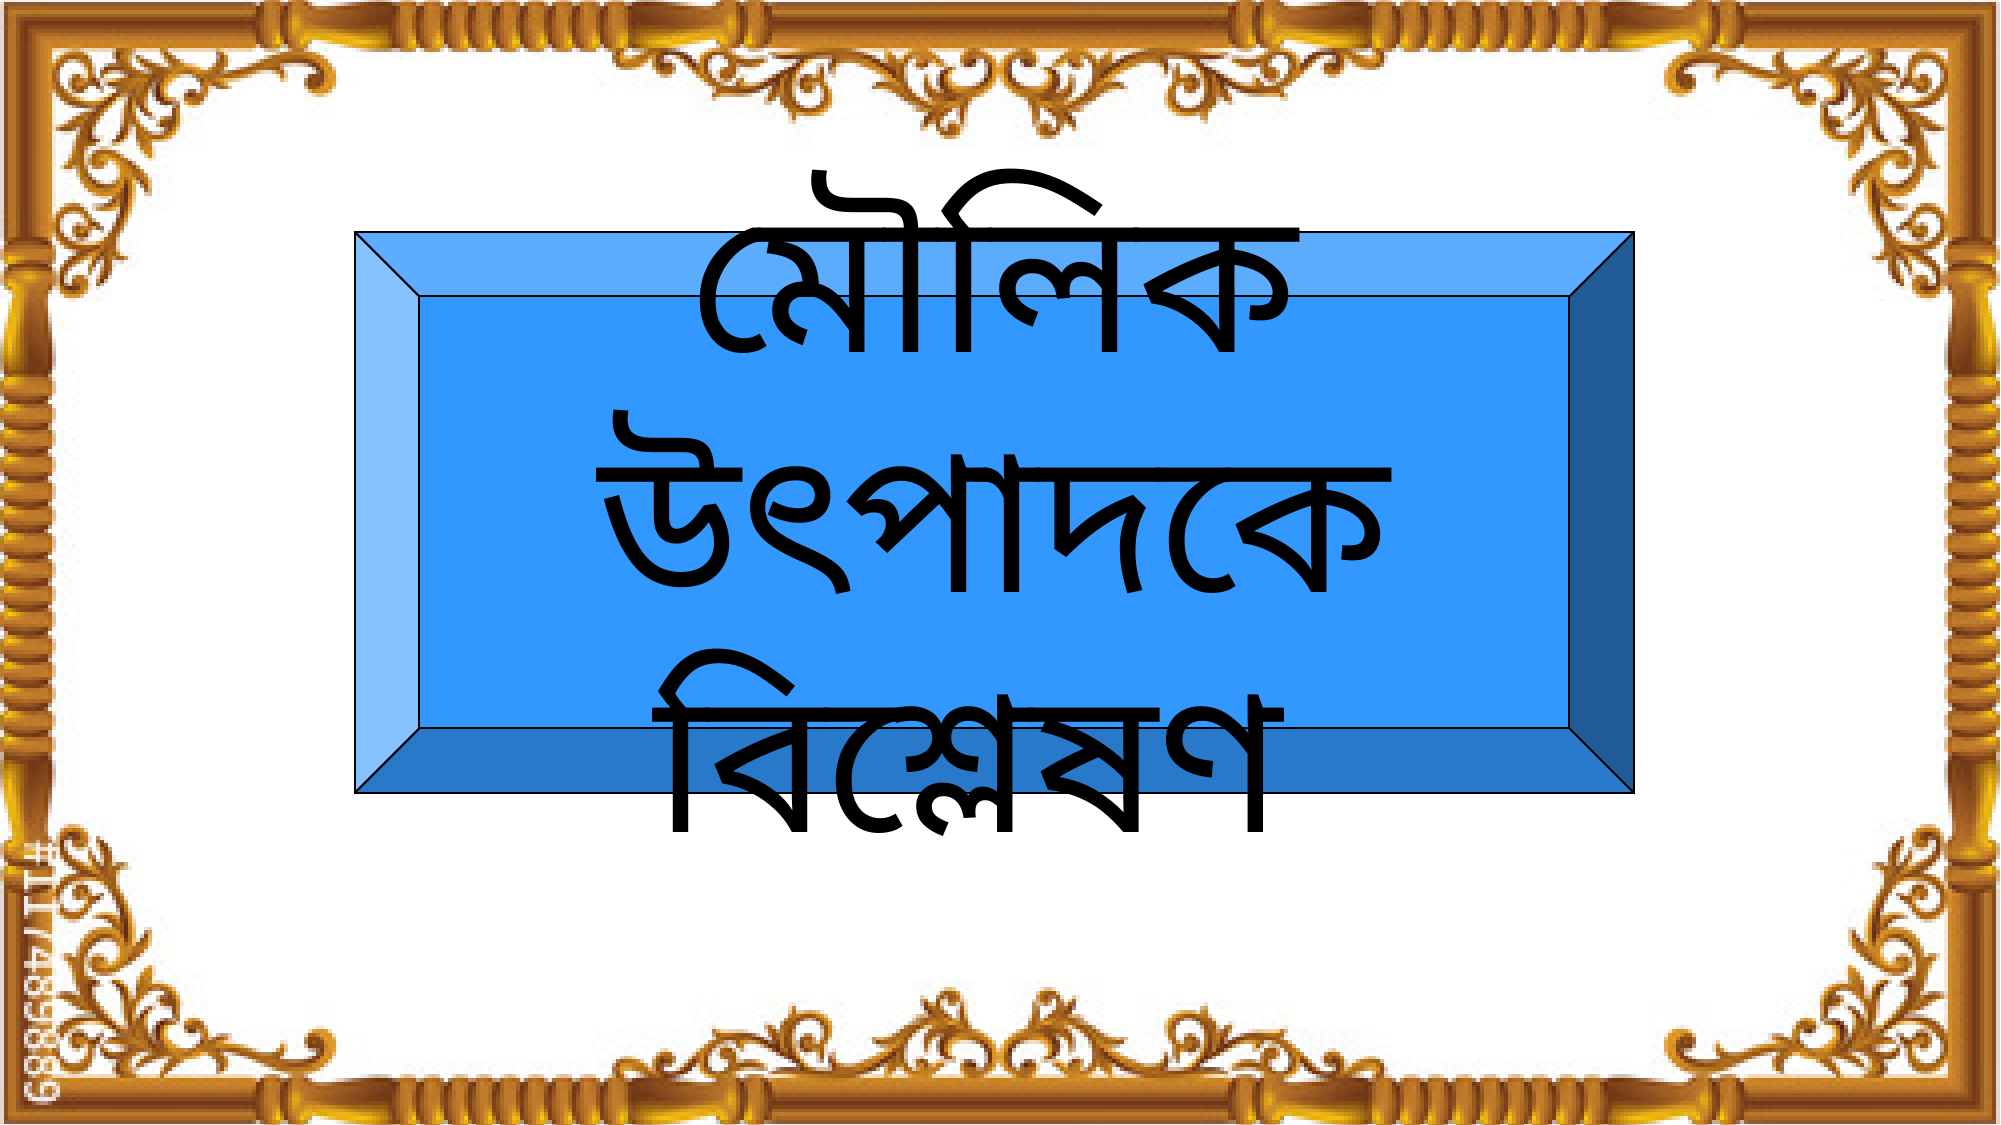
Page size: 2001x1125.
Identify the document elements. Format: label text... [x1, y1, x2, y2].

picture [0, 0, 2001, 1125]
text_box সুতরাং ঘণ্টাগুলো ১৮০ মিনিট বা ৩ ঘণ্টা পরপর একত্রে বাজবে। [359, 233, 1630, 295]
text_box মৌলিক উৎপাদকে বিশ্লেষণ [353, 231, 1635, 794]
